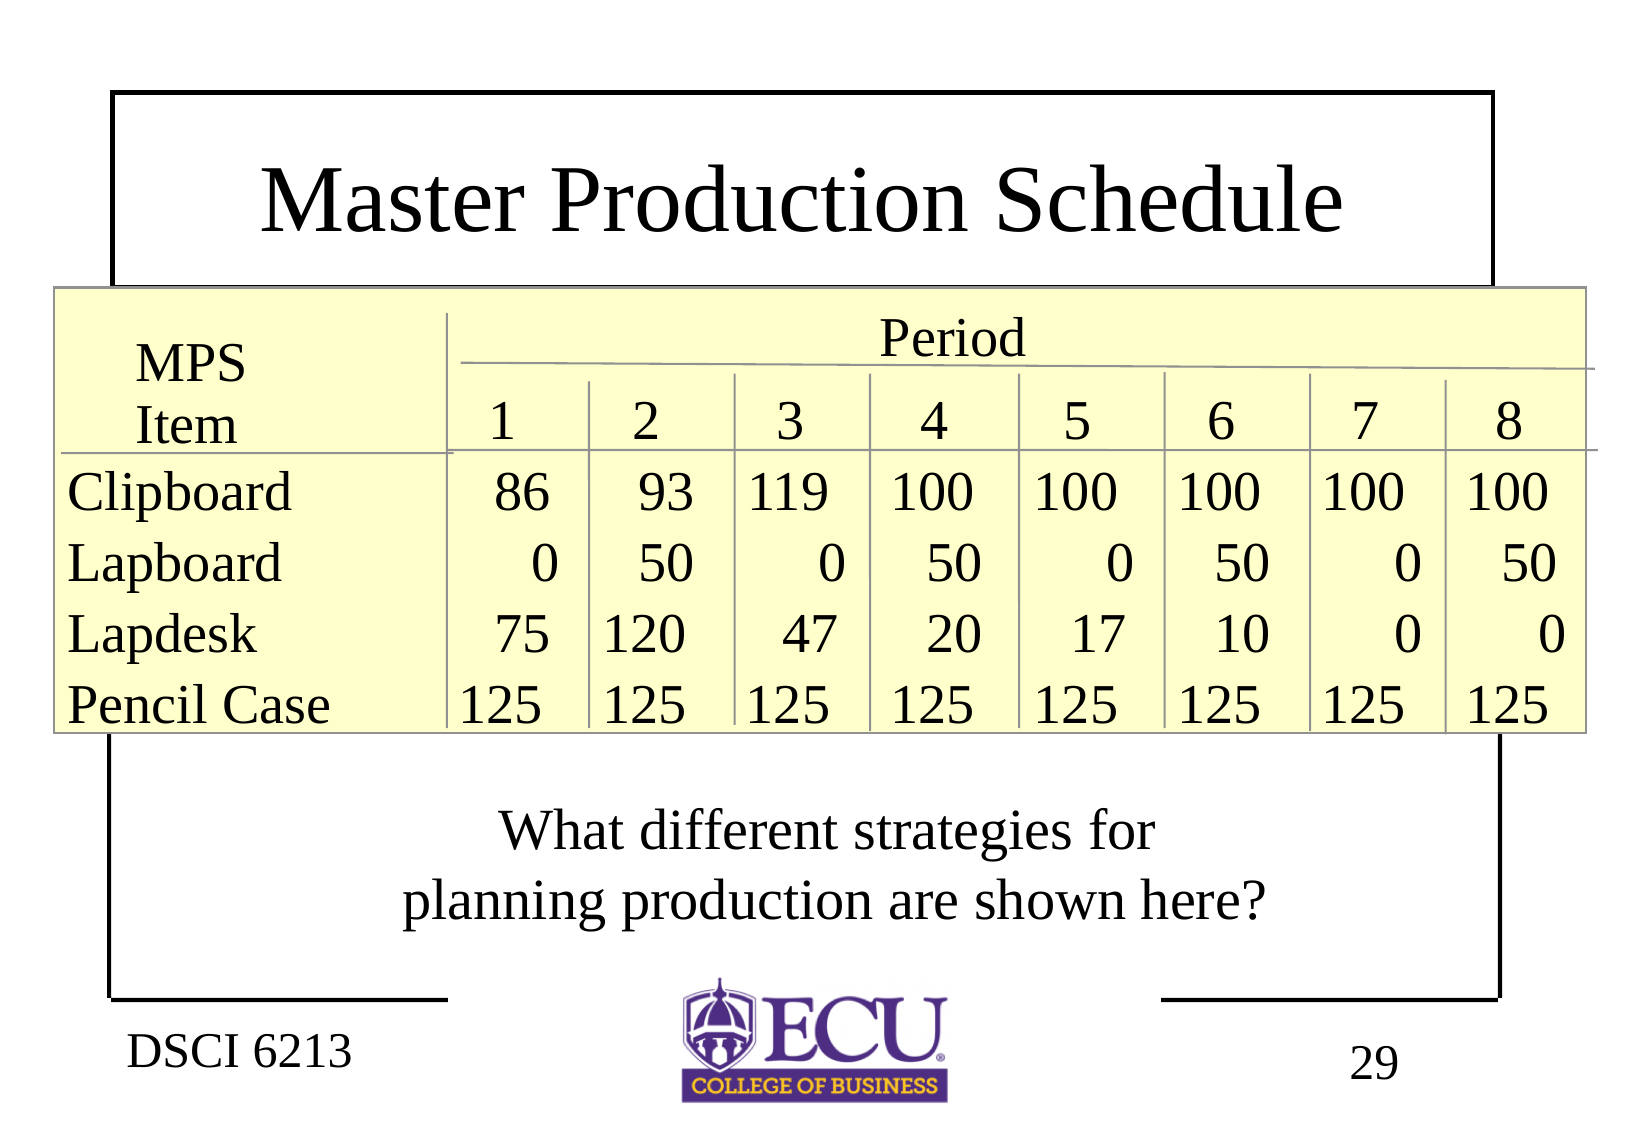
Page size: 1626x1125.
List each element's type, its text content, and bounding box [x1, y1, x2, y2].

text_box 6 [1207, 383, 1237, 450]
text_box 20 [926, 596, 983, 665]
text_box 10 [1214, 596, 1271, 665]
text_box Item [135, 387, 292, 453]
text_box 0 [1394, 596, 1423, 665]
text_box 125 [602, 667, 687, 736]
text_box 100 [1465, 454, 1550, 522]
text_box 100 [1033, 454, 1119, 522]
text_box 125 [1033, 667, 1119, 736]
text_box 100 [1321, 454, 1406, 522]
text_box 120 [602, 596, 687, 665]
text_box 93 [638, 454, 696, 522]
text_box 50 [1501, 525, 1559, 593]
text_box 119 [747, 454, 830, 522]
text_box 125 [1465, 667, 1550, 736]
text_box 7 [1351, 383, 1380, 450]
text_box 125 [889, 667, 975, 736]
text_box 0 [1394, 525, 1423, 593]
text_box 2 [632, 383, 661, 450]
text_box 8 [1495, 383, 1524, 450]
text_box 17 [1070, 596, 1127, 665]
text_box Pencil Case [67, 667, 332, 736]
text_box Period [880, 299, 1028, 368]
text_box 4 [920, 383, 949, 450]
text_box 0 [531, 525, 560, 593]
text_box 0 [1106, 525, 1135, 593]
text_box Clipboard [67, 454, 293, 522]
text_box [54, 287, 1586, 734]
text_box 125 [1177, 667, 1263, 736]
text_box 50 [1214, 525, 1271, 593]
text_box 125 [1321, 667, 1406, 736]
text_box Lapdesk [67, 596, 259, 665]
text_box 50 [926, 525, 983, 593]
text_box MPS [135, 324, 248, 387]
text_box What different strategies for planning production are shown here? [386, 783, 1283, 939]
text_box 47 [782, 596, 839, 665]
text_box 5 [1063, 383, 1093, 450]
text_box 50 [638, 525, 696, 593]
text_box 100 [1177, 454, 1263, 522]
picture [674, 971, 952, 1124]
text_box 86 [494, 454, 552, 522]
text_box 125 [745, 667, 831, 736]
text_box 0 [818, 525, 848, 593]
title Master Production Schedule [110, 94, 1495, 287]
text_box 125 [458, 667, 543, 736]
text_box 100 [889, 454, 975, 522]
text_box 0 [1538, 596, 1567, 665]
text_box Lapboard [67, 525, 284, 593]
text_box 3 [776, 383, 805, 450]
text_box 1 [488, 383, 517, 450]
text_box 75 [494, 596, 552, 665]
